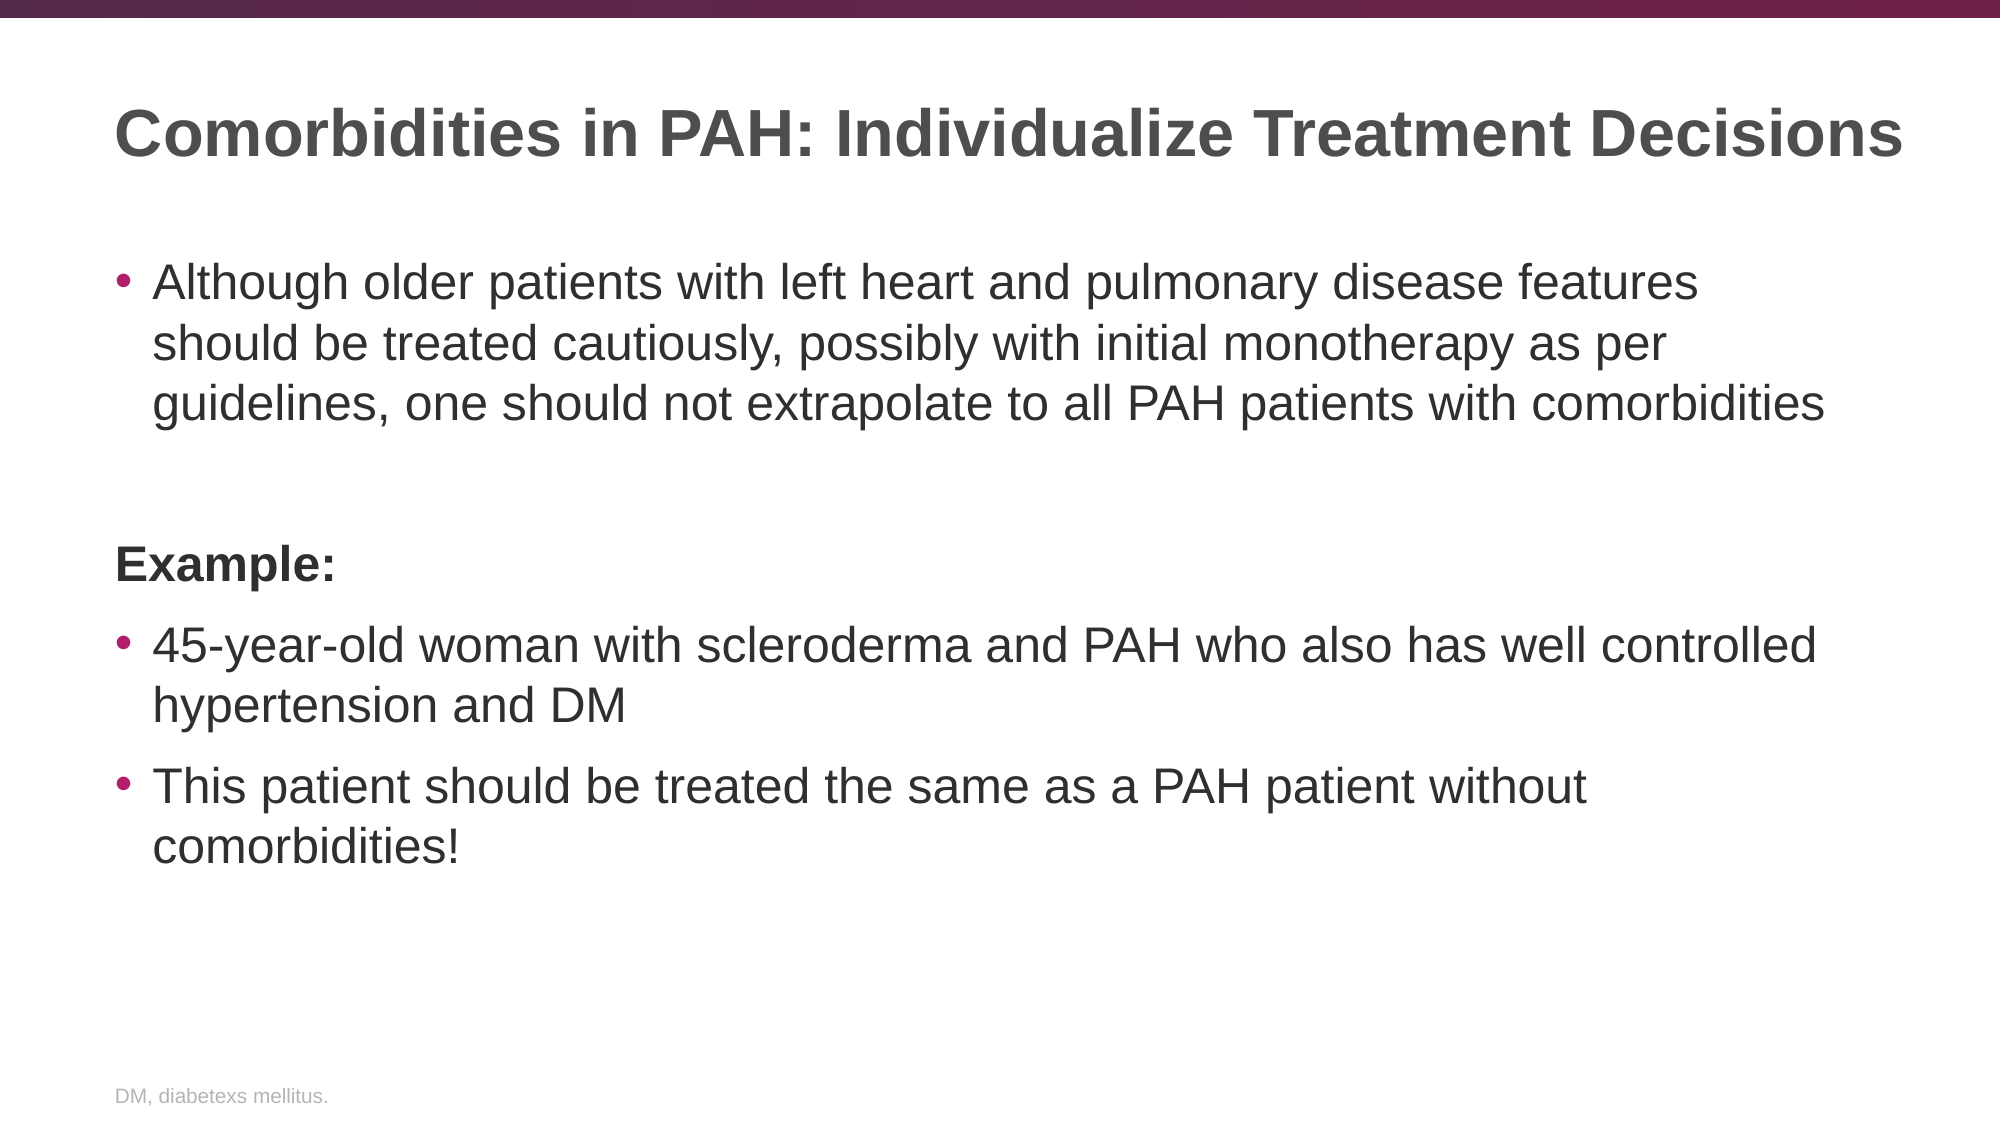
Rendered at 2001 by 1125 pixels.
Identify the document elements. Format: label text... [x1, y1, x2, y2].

list Although older patients with left heart and pulmonary disease features should be treated cautiously, possibly with initial monotherapy as per guidelines, one should not extrapolate to all PAH patients with comorbidities Example: 45-year-old woman with scleroderma and PAH who also has well controlled hypertension and DM This patient should be treated the same as a PAH patient without comorbidities! [99, 242, 1863, 1018]
footer DM, diabetexs mellitus. [99, 1042, 1863, 1116]
title Comorbidities in PAH: Individualize Treatment Decisions [99, 32, 1926, 228]
